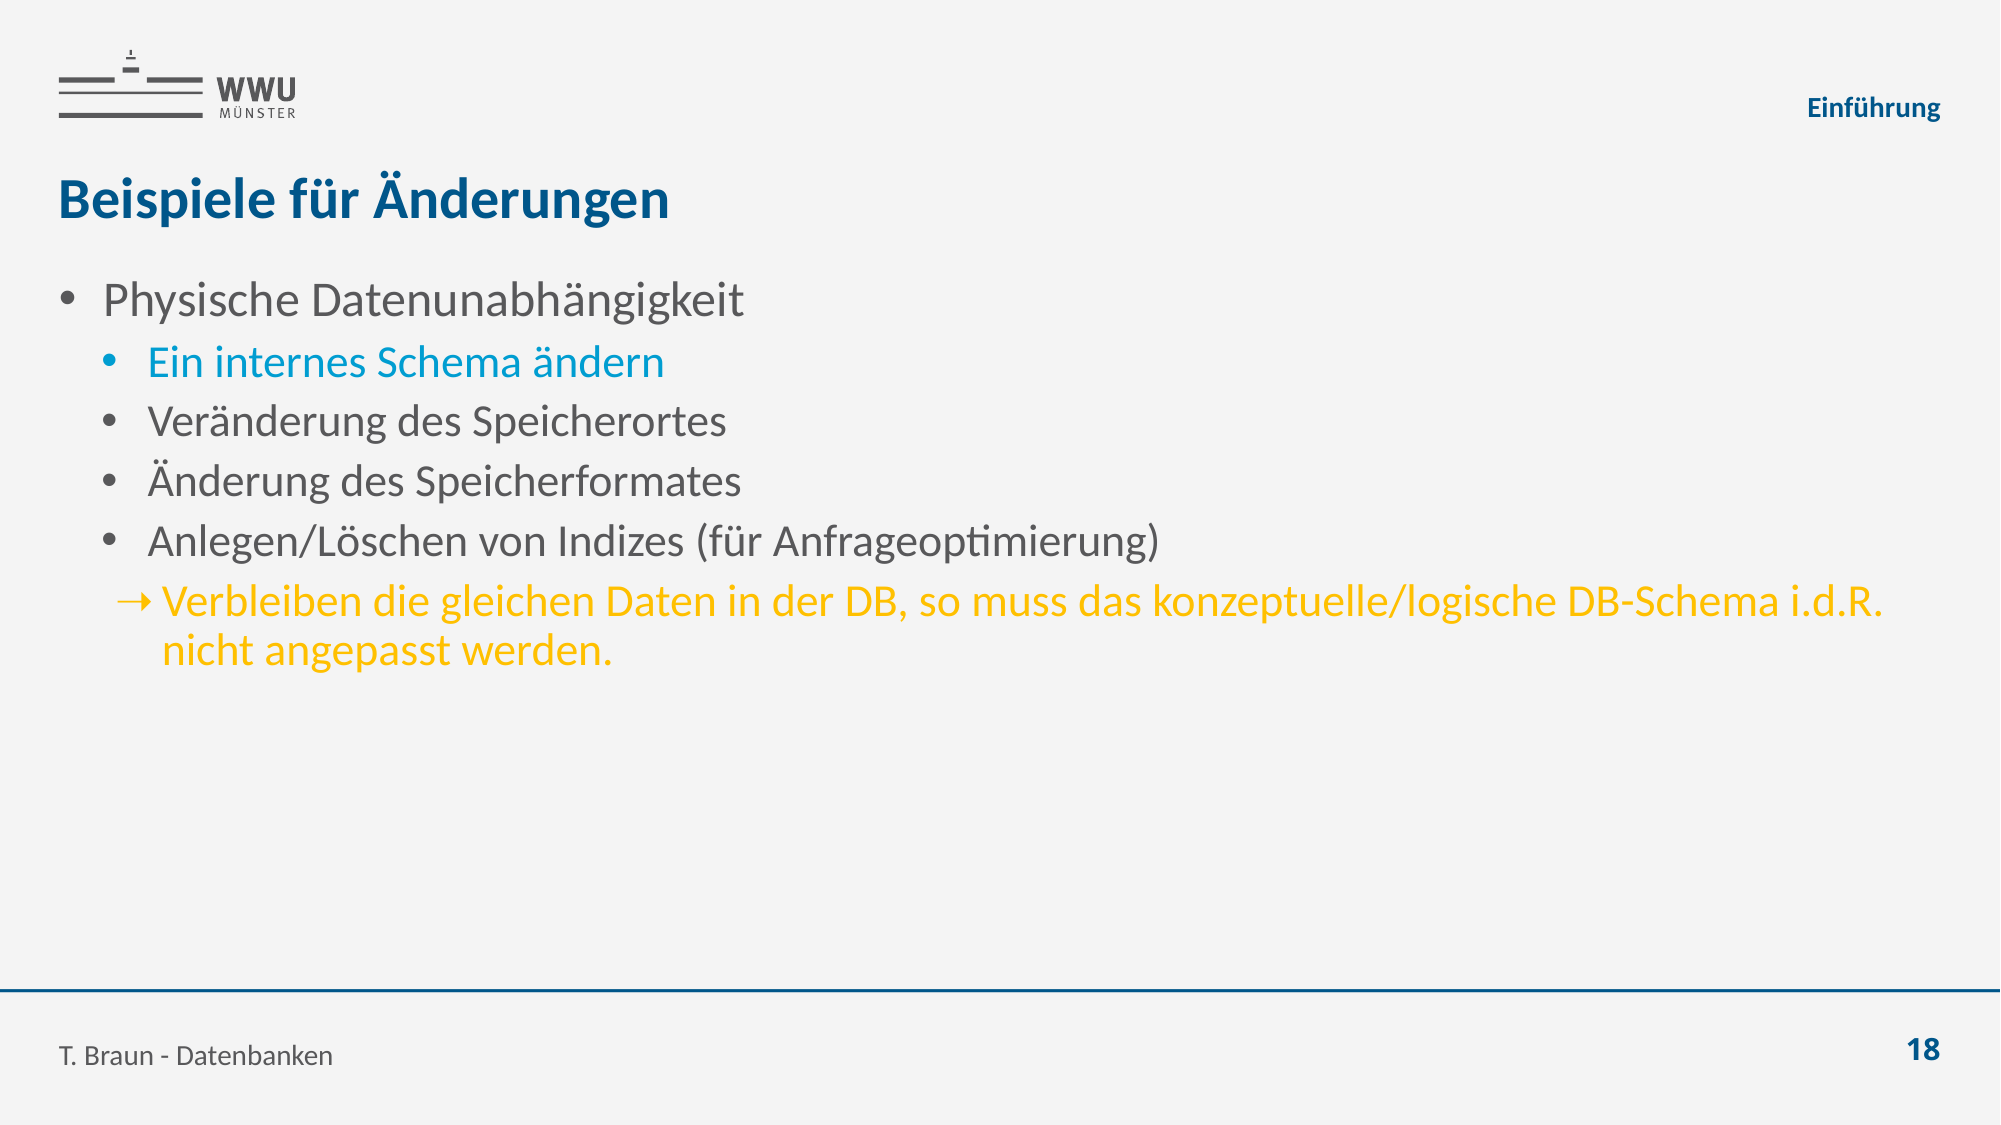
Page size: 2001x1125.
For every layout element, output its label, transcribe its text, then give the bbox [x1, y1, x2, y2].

list Physische Datenunabhängigkeit Ein internes Schema ändern Veränderung des Speicherortes Änderung des Speicherformates Anlegen/Löschen von Indizes (für Anfrageoptimierung) Verbleiben die gleichen Daten in der DB, so muss das konzeptuelle/logische DB-Schema i.d.R. nicht angepasst werden. [58, 273, 1941, 969]
title Beispiele für Änderungen [58, 148, 1941, 243]
slide_number 18 [1822, 1012, 1941, 1072]
slide_number Einführung [589, 63, 1941, 123]
footer T. Braun - Datenbanken [58, 1012, 1440, 1072]
